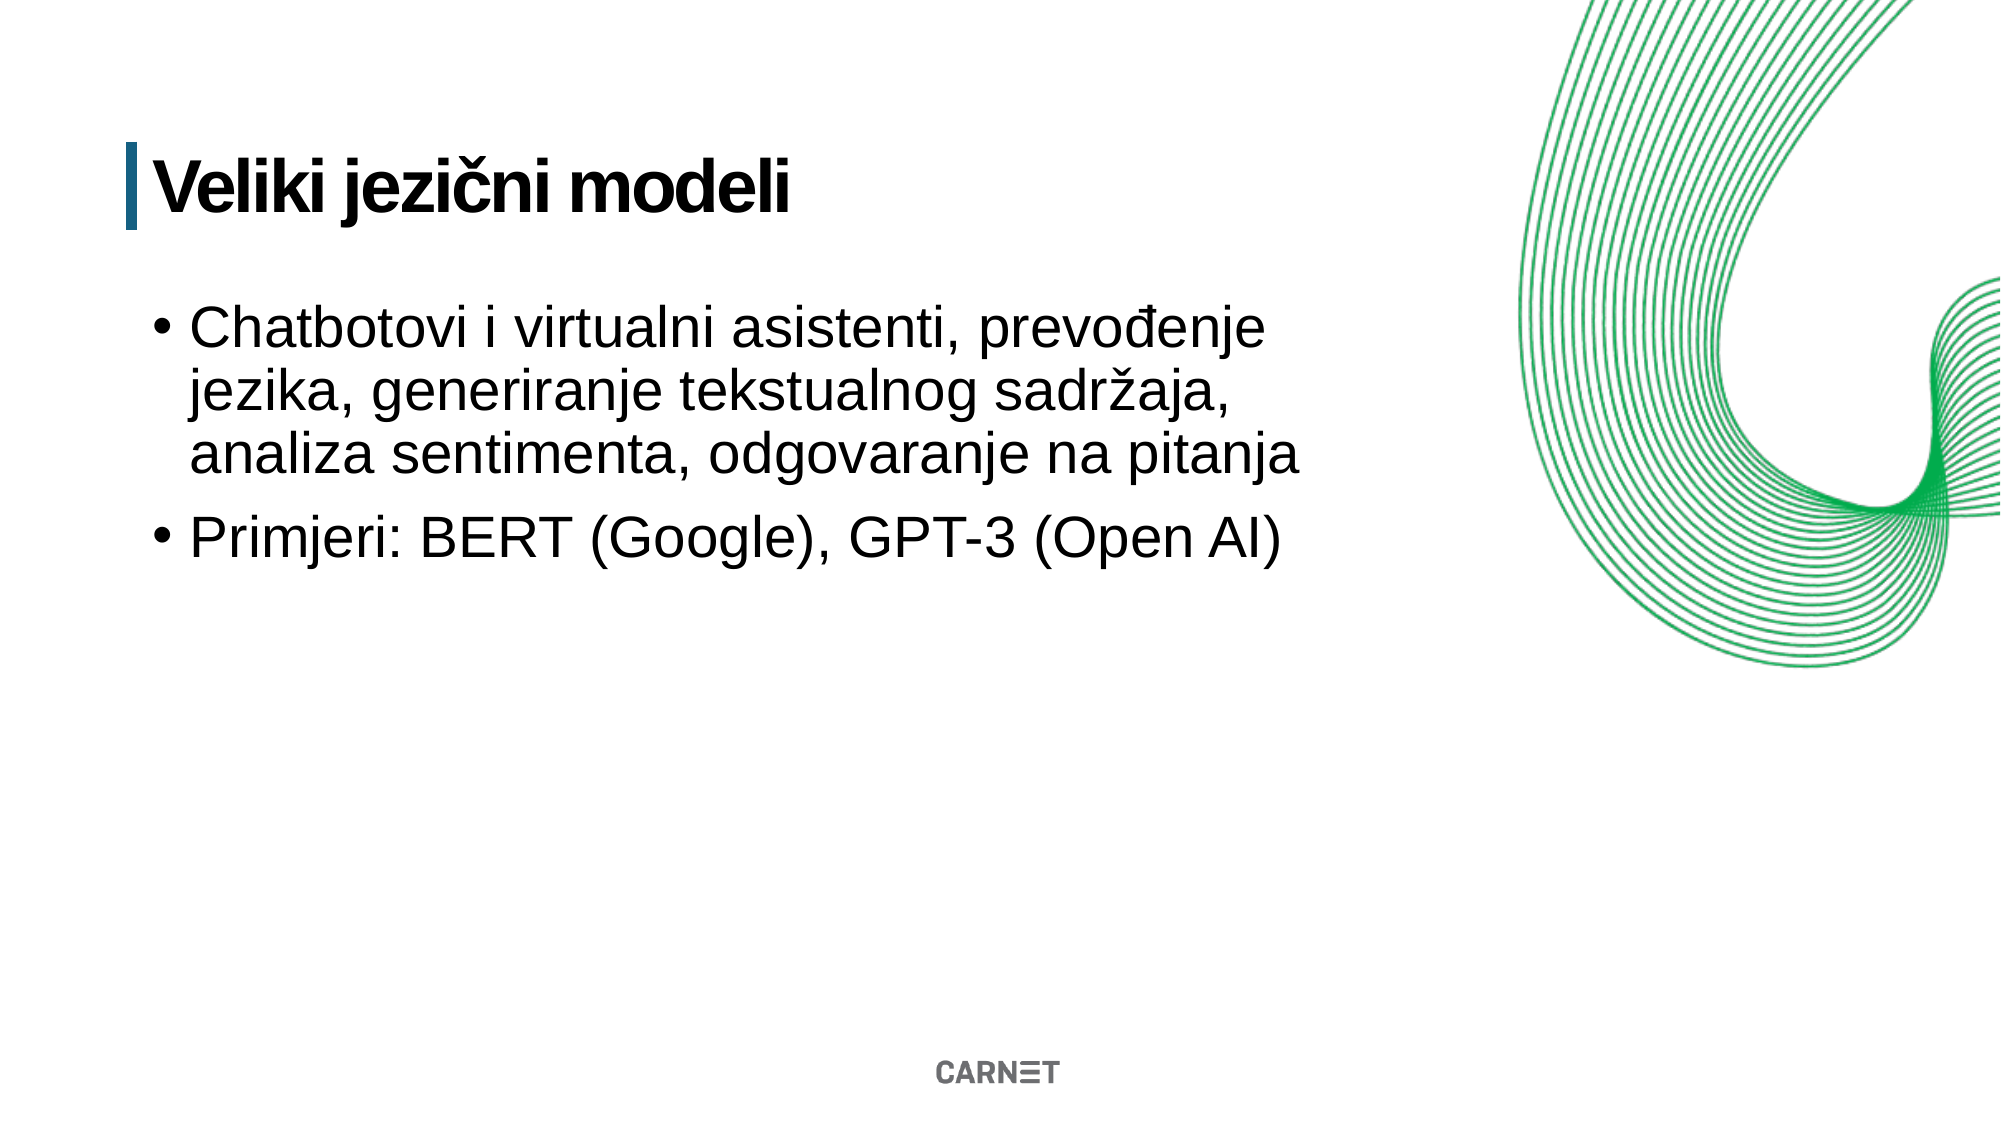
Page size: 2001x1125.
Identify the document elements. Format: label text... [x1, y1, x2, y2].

title Veliki jezični modeli [137, 79, 1863, 297]
list Chatbotovi i virtualni asistenti, prevođenje jezika, generiranje tekstualnog sadržaja, analiza sentimenta, odgovaranje na pitanja Primjeri: BERT (Google), GPT-3 (Open AI) [137, 297, 1431, 968]
picture [1314, 0, 2001, 1011]
picture [936, 1060, 1064, 1085]
